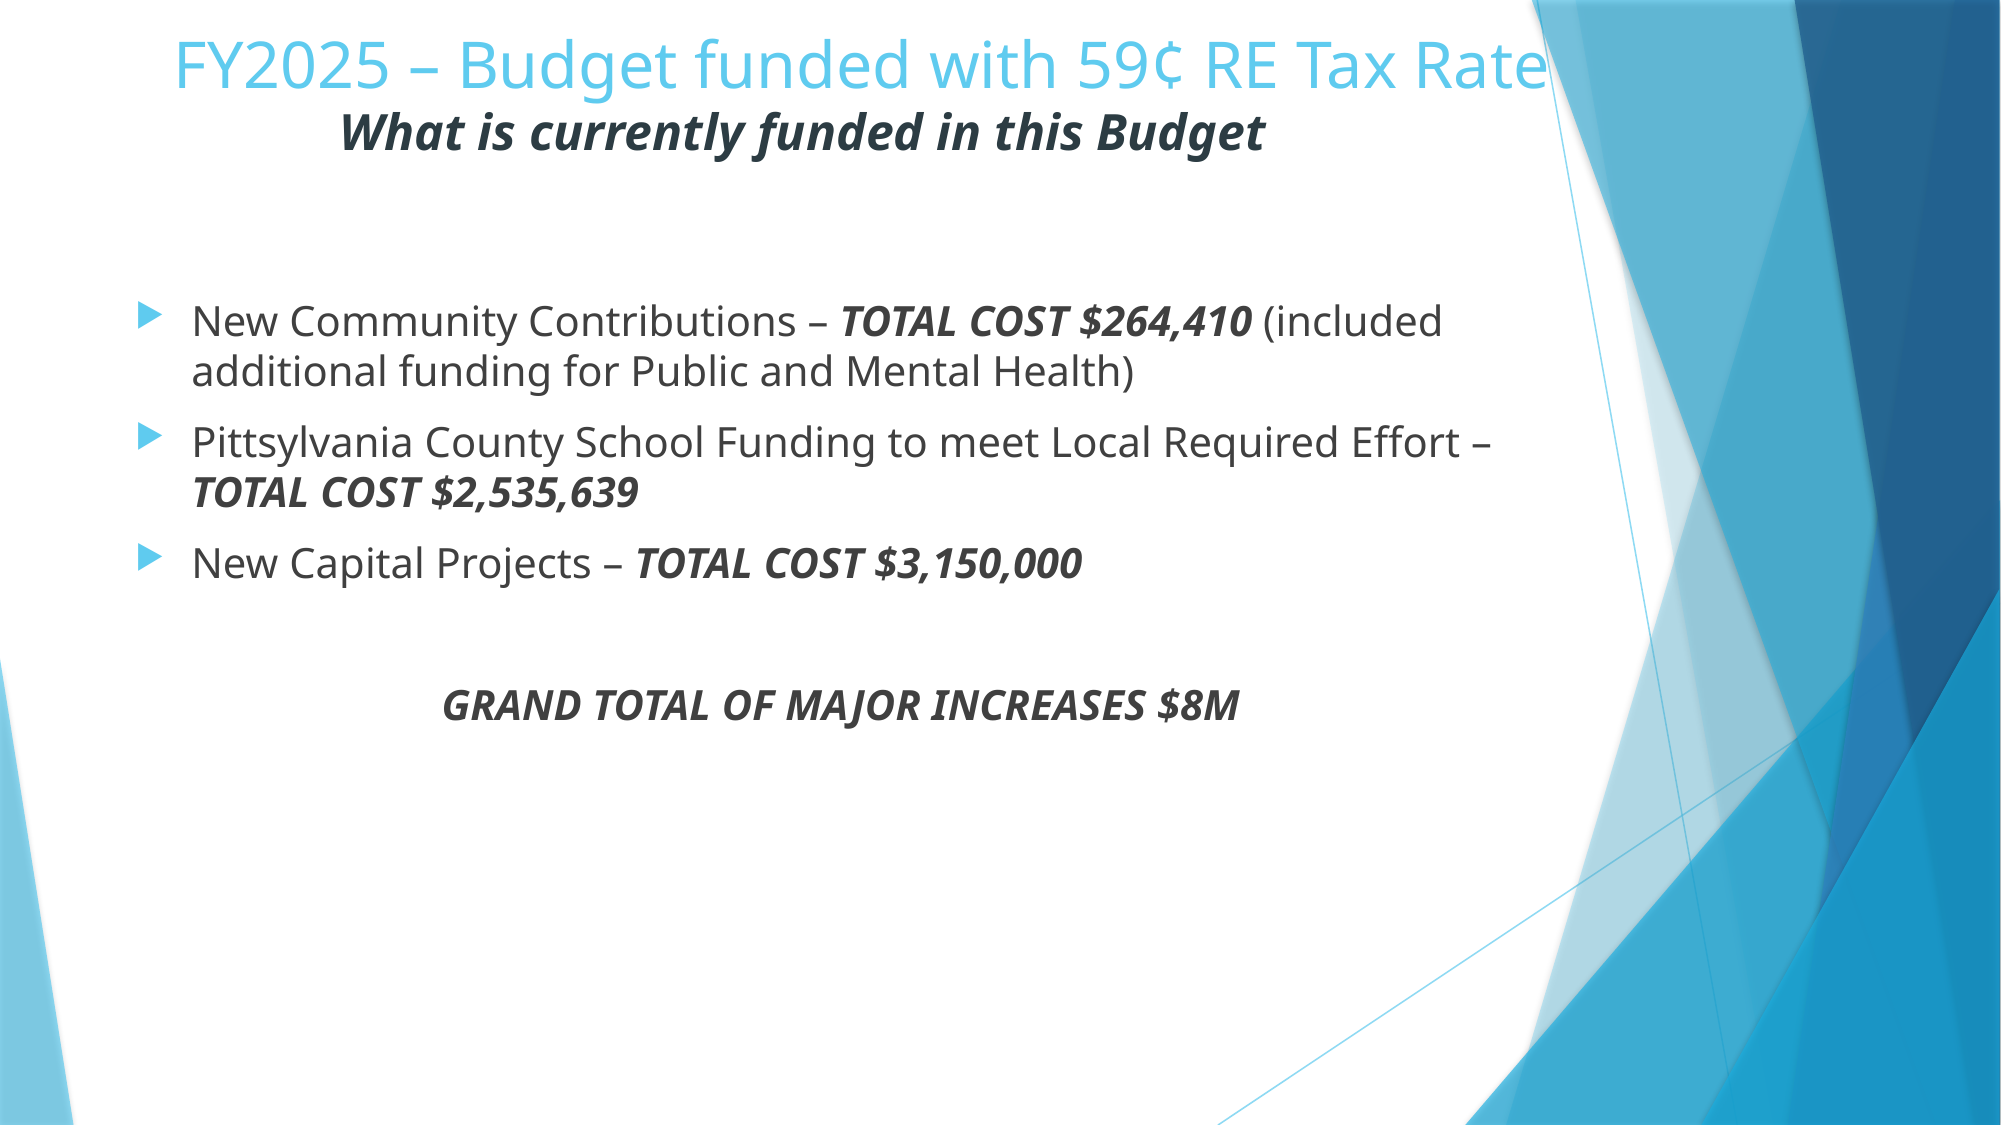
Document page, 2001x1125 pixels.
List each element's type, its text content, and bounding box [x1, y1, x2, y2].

text_box What is currently funded in this Budget [243, 93, 1363, 168]
title FY2025 – Budget funded with 59¢ RE Tax Rate [0, 16, 1600, 180]
list New Community Contributions – TOTAL COST $264,410 (included additional funding for Public and Mental Health) Pittsylvania County School Funding to meet Local Required Effort – TOTAL COST $2,535,639 New Capital Projects – TOTAL COST $3,150,000 GRAND TOTAL OF MAJOR INCREASES $8M [120, 206, 1562, 983]
